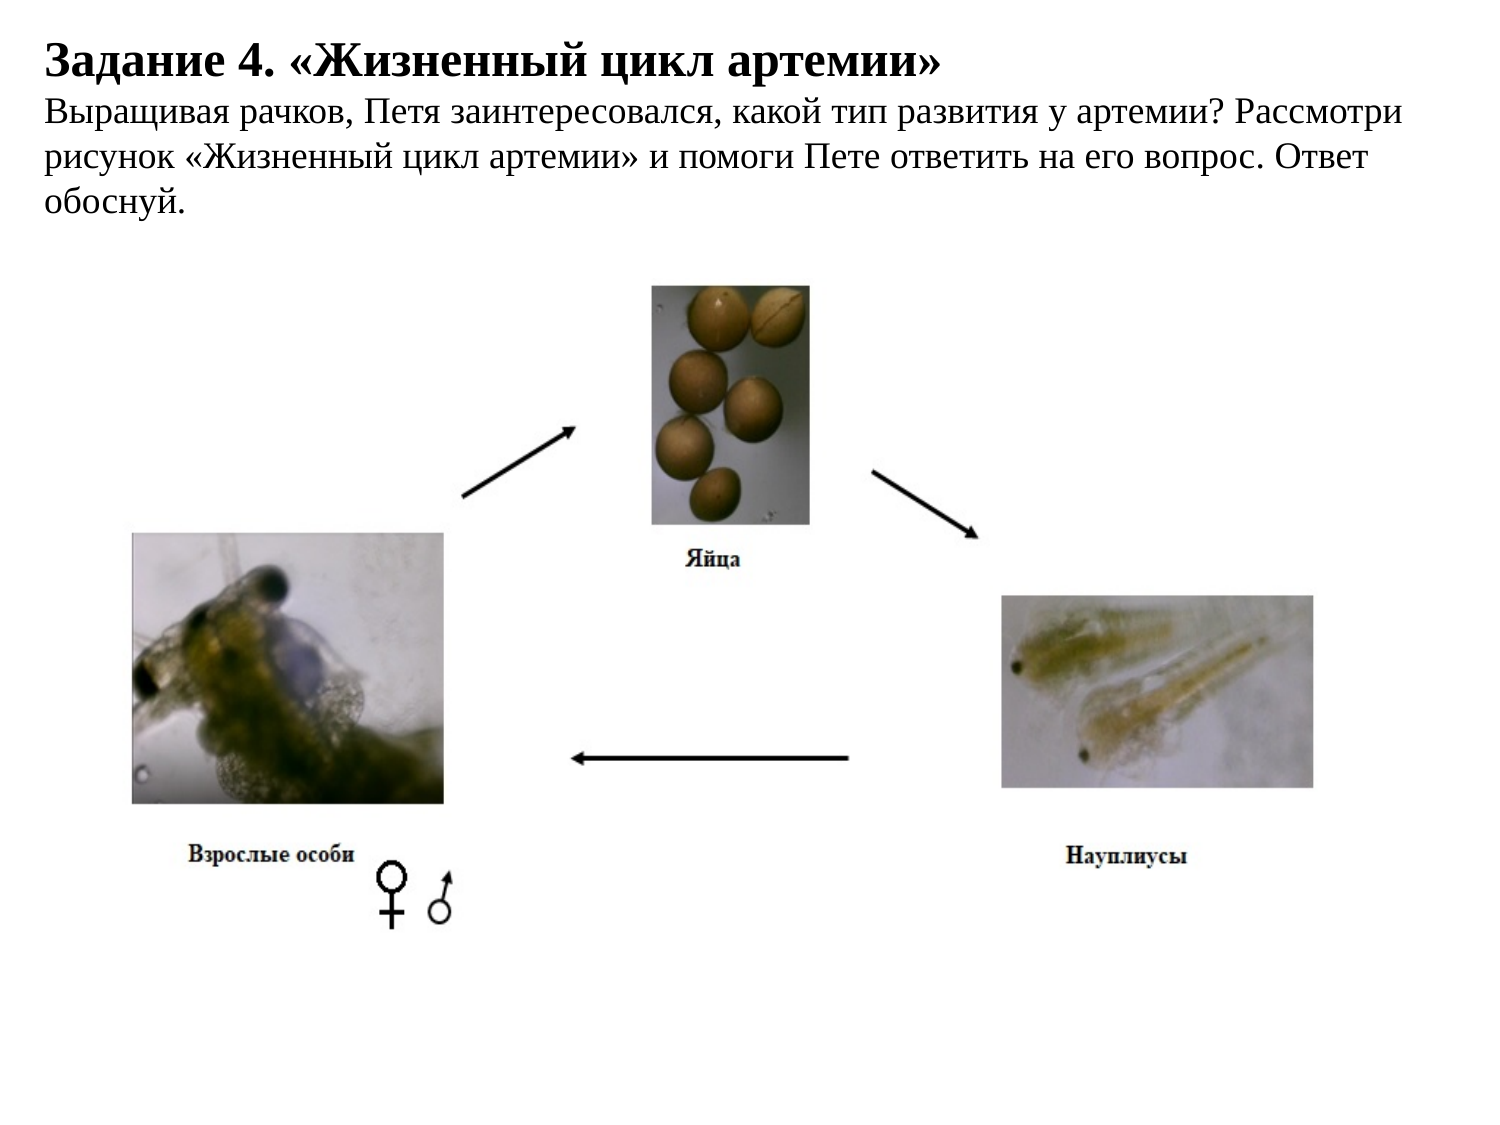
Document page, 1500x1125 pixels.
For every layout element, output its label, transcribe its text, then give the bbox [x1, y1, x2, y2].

picture [99, 278, 1353, 977]
text_box Задание 4. «Жизненный цикл артемии» Выращивая рачков, Петя заинтересовался, какой тип развития у артемии? Рассмотри рисунок «Жизненный цикл артемии» и помоги Пете ответить на его вопрос. Ответ обоснуй. [29, 19, 1447, 229]
